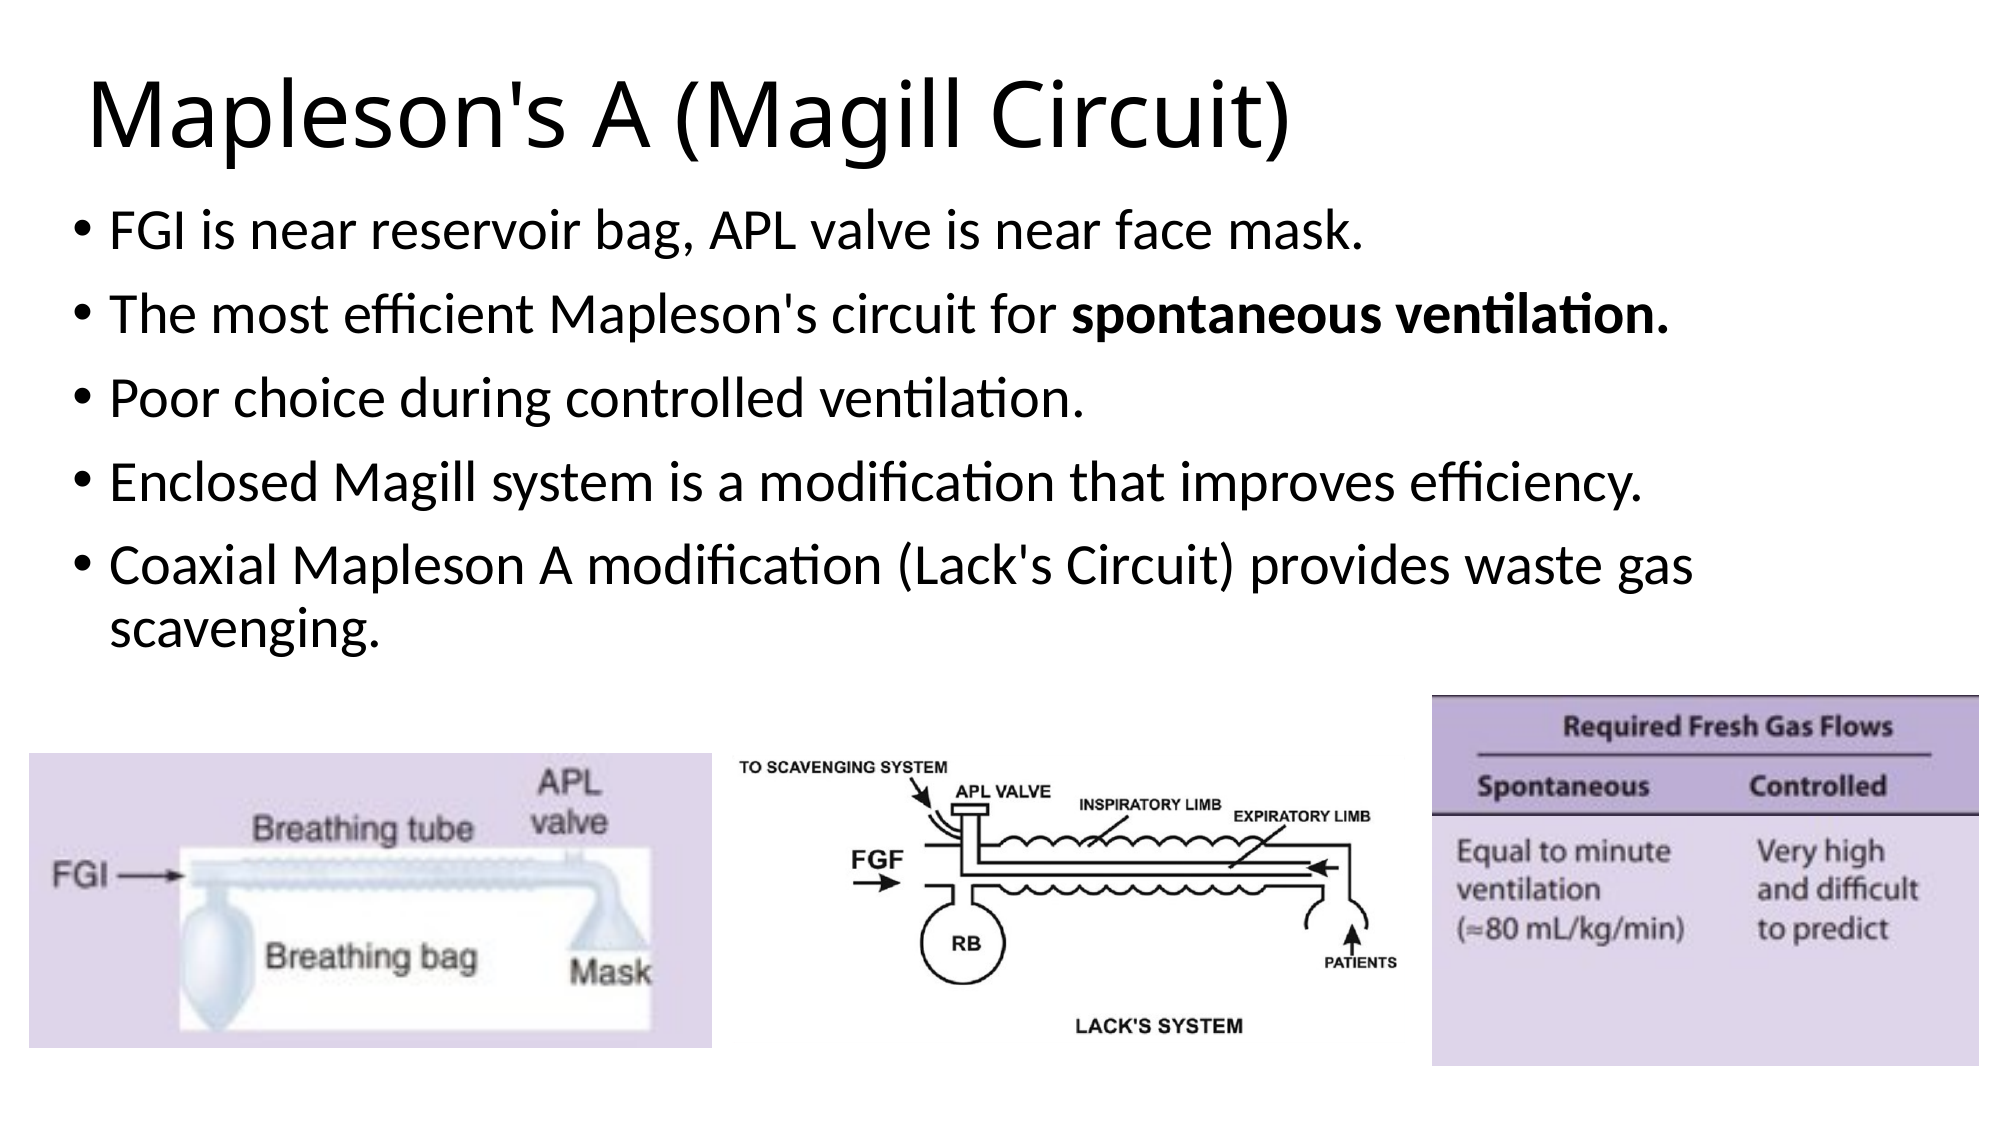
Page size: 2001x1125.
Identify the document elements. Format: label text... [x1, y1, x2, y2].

picture [732, 755, 1405, 1043]
picture [29, 753, 712, 1048]
list FGI is near reservoir bag, APL valve is near face mask. The most efficient Mapleson's circuit for spontaneous ventilation. Poor choice during controlled ventilation. Enclosed Magill system is a modification that improves efficiency. Coaxial Mapleson A modification (Lack's Circuit) provides waste gas scavenging. [57, 192, 1830, 714]
title Mapleson's A (Magill Circuit) [70, 32, 1796, 192]
picture [1432, 695, 1979, 1066]
